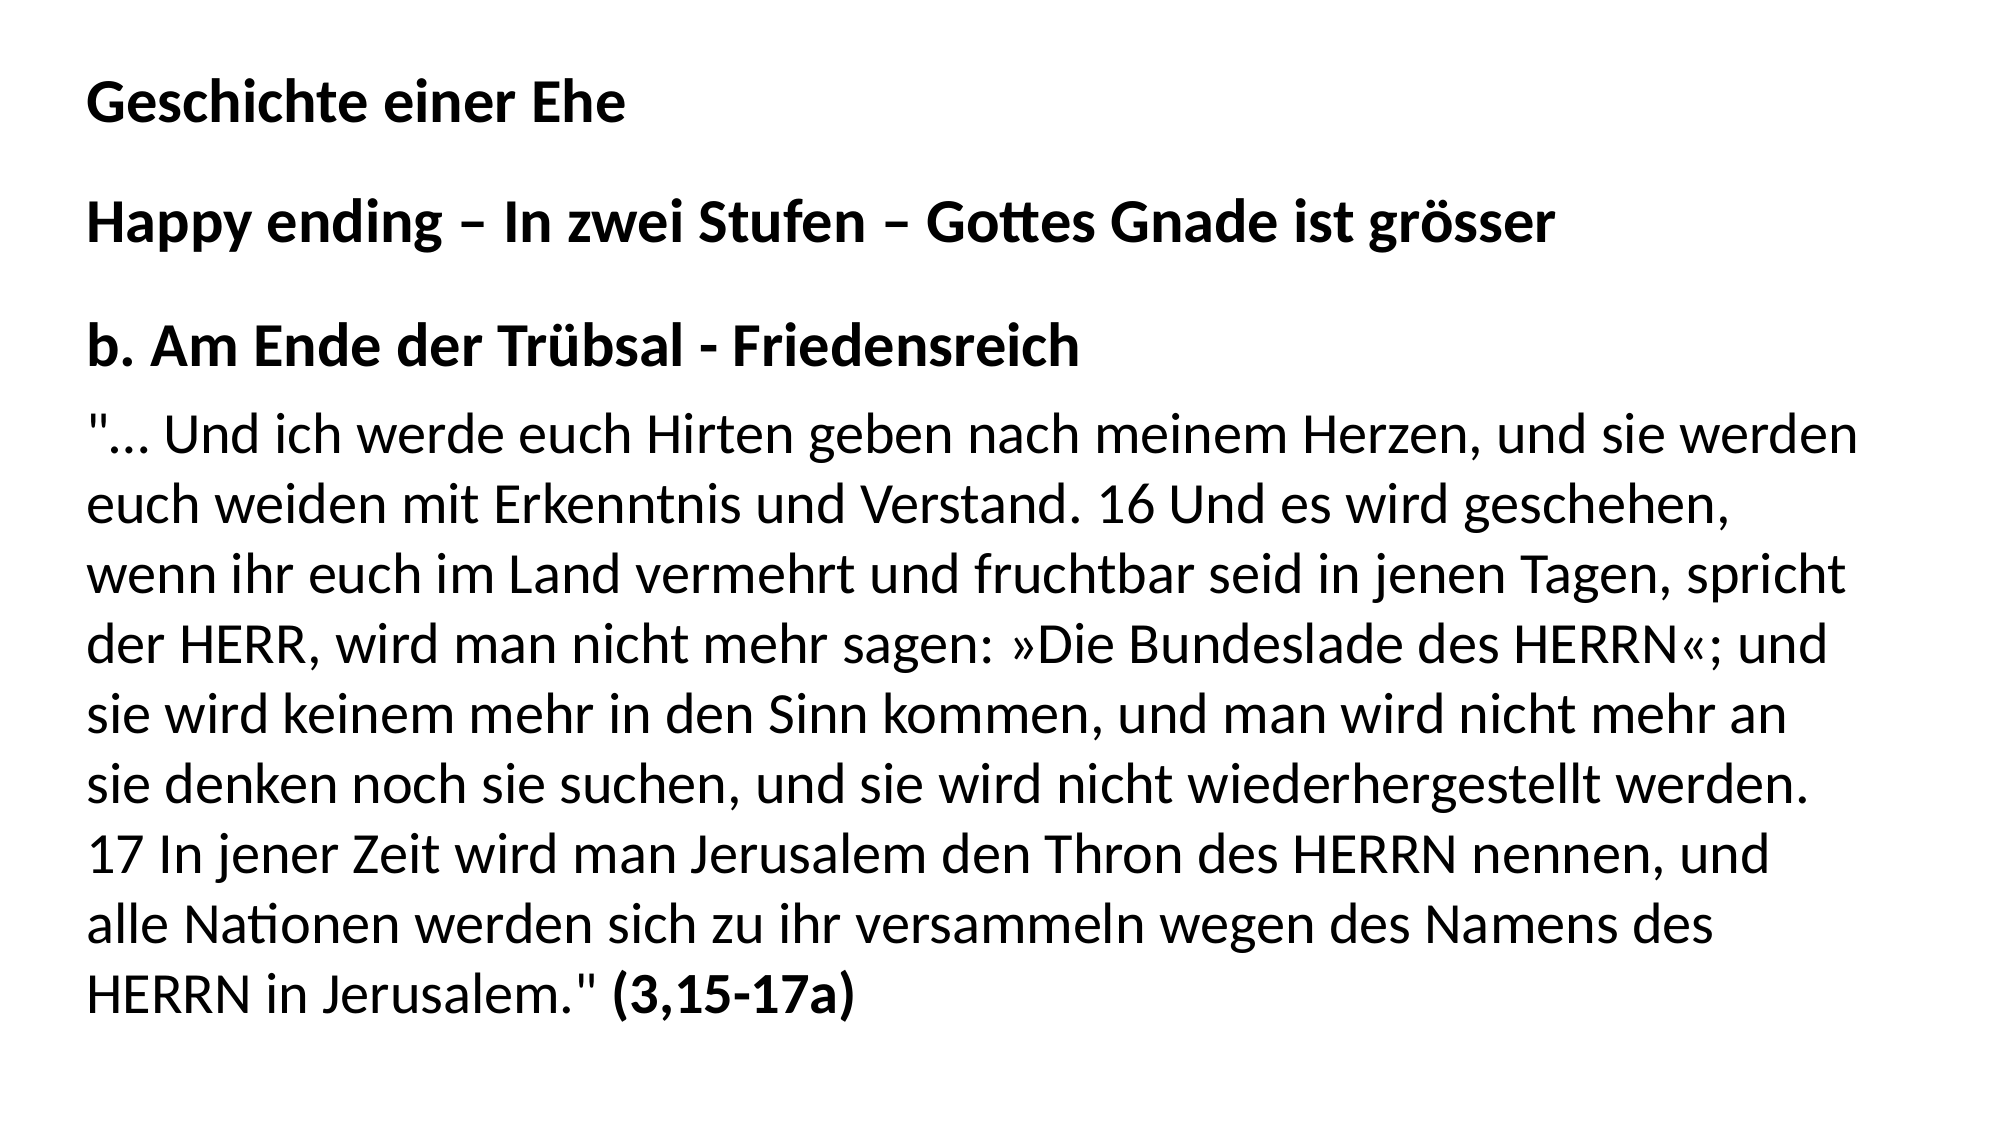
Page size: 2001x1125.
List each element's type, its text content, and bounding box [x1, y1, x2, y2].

text_box "… Und ich werde euch Hirten geben nach meinem Herzen, und sie werden euch weiden mit Erkenntnis und Verstand. 16 Und es wird geschehen, wenn ihr euch im Land vermehrt und fruchtbar seid in jenen Tagen, spricht der HERR, wird man nicht mehr sagen: »Die Bundeslade des HERRN«; und sie wird keinem mehr in den Sinn kommen, und man wird nicht mehr an sie denken noch sie suchen, und sie wird nicht wiederhergestellt werden. 17 In jener Zeit wird man Jerusalem den Thron des HERRN nennen, und alle Nationen werden sich zu ihr versammeln wegen des Namens des HERRN in Jerusalem." (3,15-17a) [71, 387, 1880, 1033]
text_box Happy ending – In zwei Stufen – Gottes Gnade ist grösser [71, 173, 1611, 263]
text_box b. Am Ende der Trübsal - Friedensreich [71, 296, 1880, 387]
text_box Geschichte einer Ehe [71, 52, 1807, 143]
